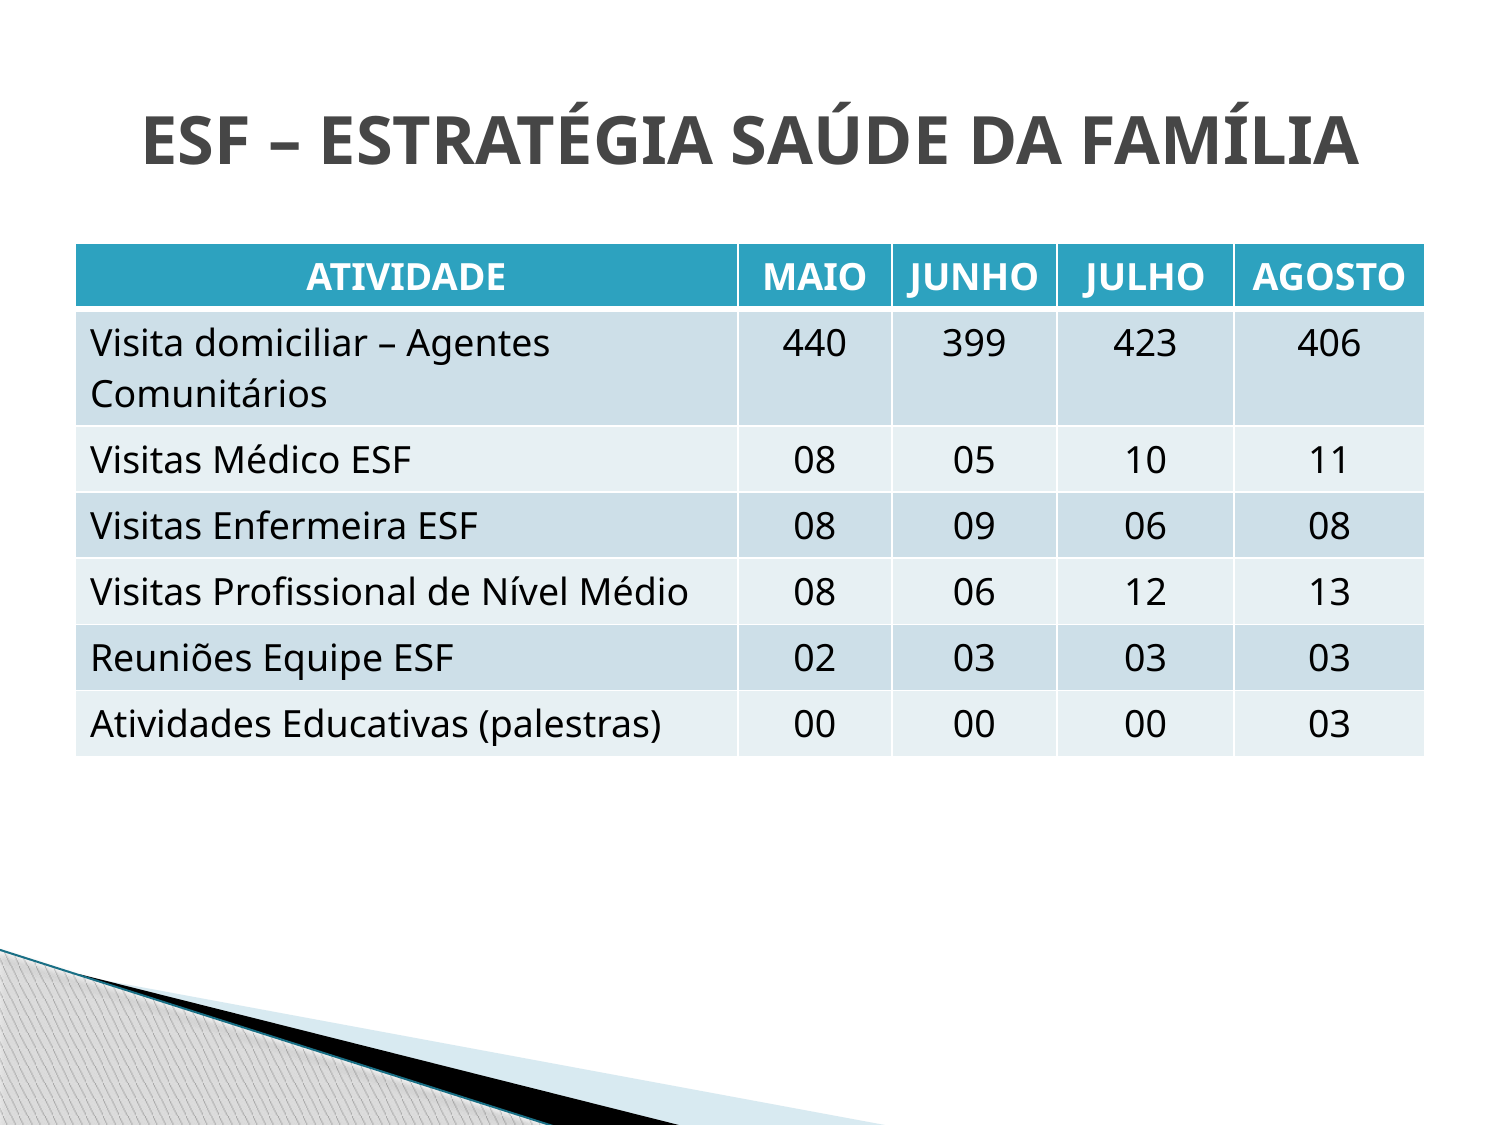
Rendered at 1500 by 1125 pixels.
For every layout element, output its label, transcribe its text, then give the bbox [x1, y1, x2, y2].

table_cell Reuniões Equipe ESF [76, 625, 737, 690]
table_cell 05 [893, 427, 1056, 491]
table_cell 08 [739, 559, 891, 624]
table_cell 423 [1058, 312, 1233, 425]
table_header JULHO [1058, 244, 1233, 306]
table_cell 12 [1058, 559, 1233, 624]
table_cell 02 [739, 625, 891, 690]
table_header ATIVIDADE [76, 244, 737, 306]
table_header JUNHO [893, 244, 1056, 306]
table_cell 03 [893, 625, 1056, 690]
table_cell 08 [1235, 493, 1424, 557]
table_cell Visita domiciliar – Agentes Comunitários [76, 312, 737, 425]
table_cell 399 [893, 312, 1056, 425]
table_cell 03 [1235, 625, 1424, 690]
table_cell 10 [1058, 427, 1233, 491]
table_cell 00 [1058, 691, 1233, 756]
table_cell 03 [1235, 691, 1424, 756]
table_cell 03 [1058, 625, 1233, 690]
table_cell 11 [1235, 427, 1424, 491]
table_cell 406 [1235, 312, 1424, 425]
table_cell 440 [739, 312, 891, 425]
table_cell Atividades Educativas (palestras) [76, 691, 737, 756]
table_header MAIO [739, 244, 891, 306]
table_cell 06 [1058, 493, 1233, 557]
table_cell 06 [893, 559, 1056, 624]
table_cell 13 [1235, 559, 1424, 624]
table_cell 00 [893, 691, 1056, 756]
table_cell 09 [893, 493, 1056, 557]
table_cell 00 [739, 691, 891, 756]
table_cell 08 [739, 493, 891, 557]
table_cell 08 [739, 427, 891, 491]
table_cell Visitas Enfermeira ESF [76, 493, 737, 557]
table_cell Visitas Médico ESF [76, 427, 737, 491]
table_header AGOSTO [1235, 244, 1424, 306]
title ESF – ESTRATÉGIA SAÚDE DA FAMÍLIA [75, 45, 1425, 233]
table_cell Visitas Profissional de Nível Médio [76, 559, 737, 624]
